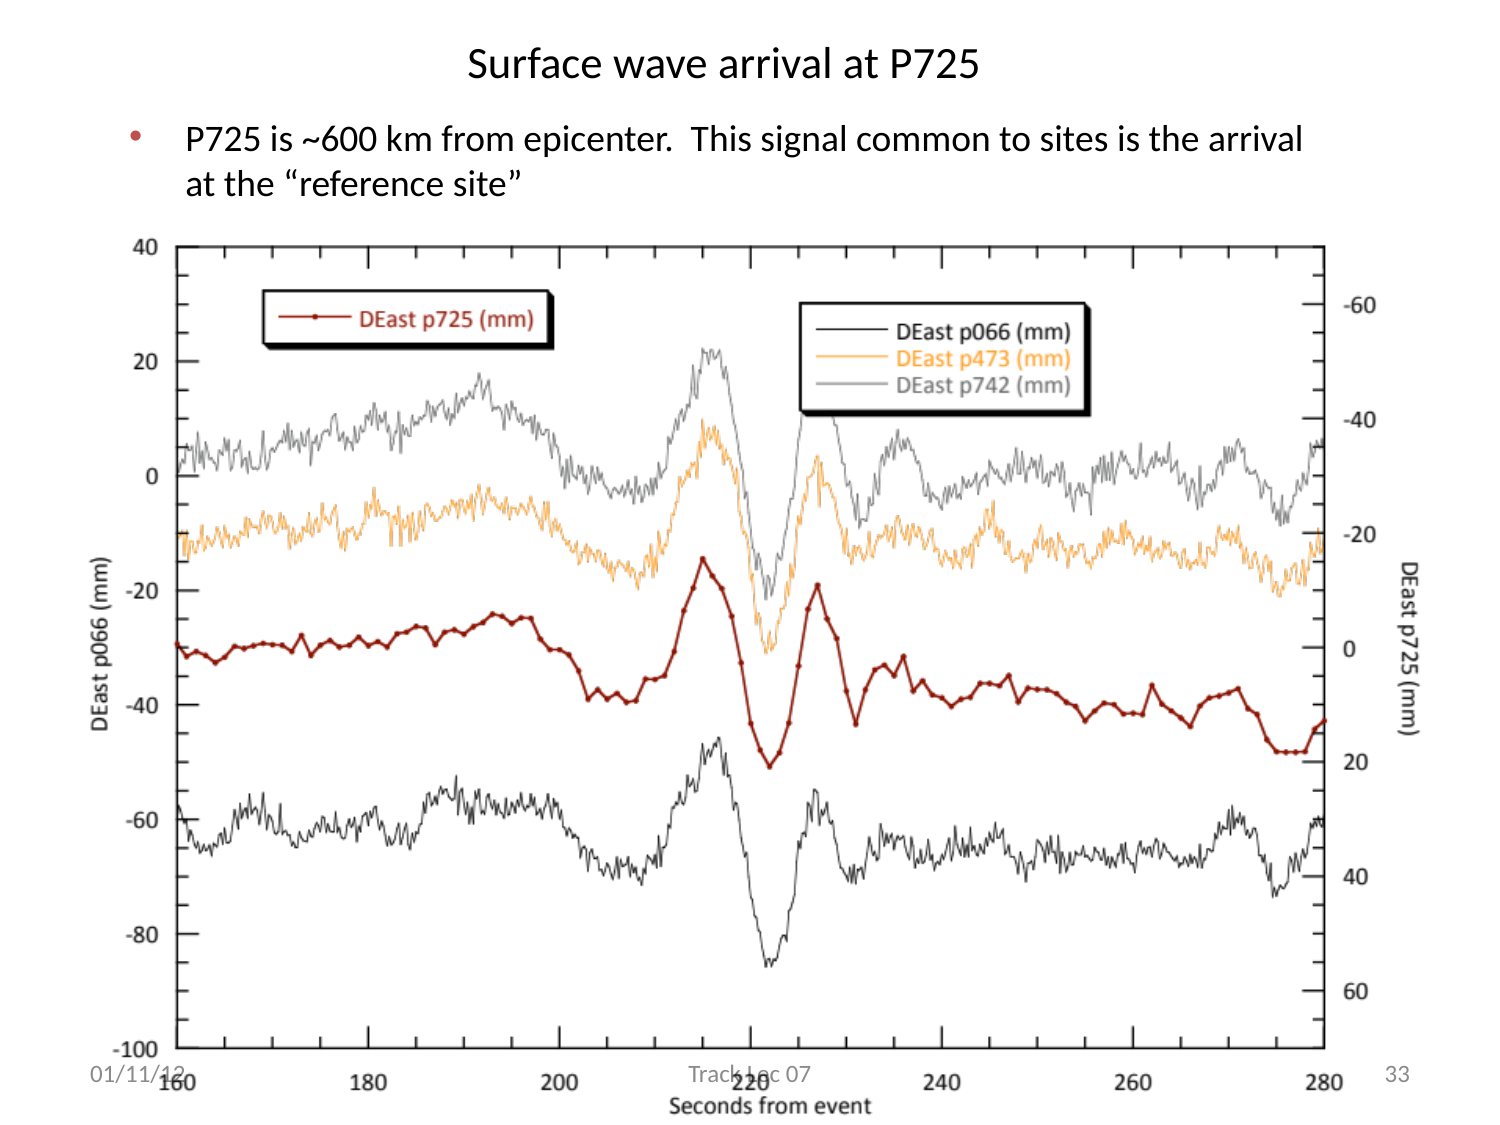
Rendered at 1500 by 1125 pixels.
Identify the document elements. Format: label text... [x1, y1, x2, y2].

title Surface wave arrival at P725 [75, 26, 1374, 96]
list P725 is ~600 km from epicenter. This signal common to sites is the arrival at the “reference site” [114, 106, 1325, 221]
picture [74, 222, 1426, 1125]
